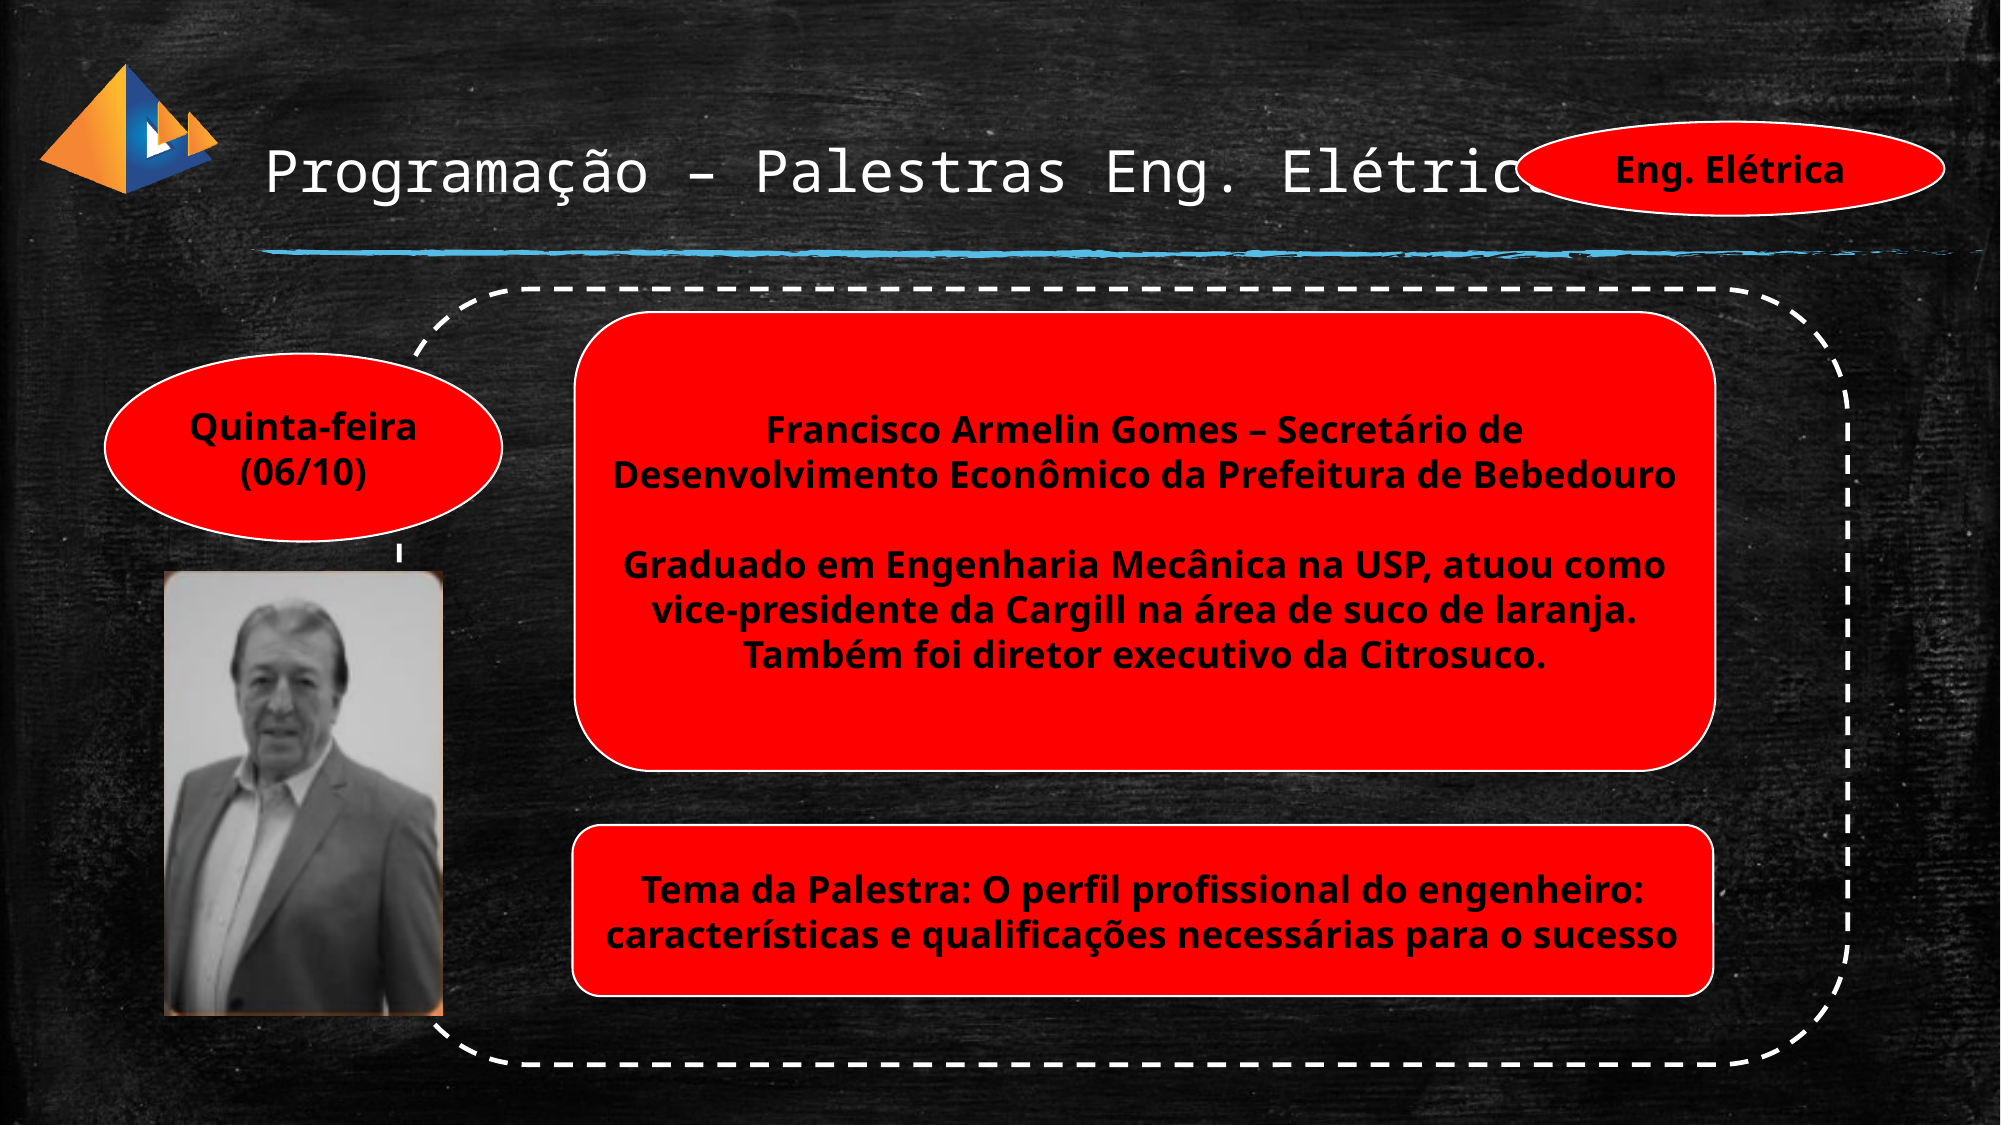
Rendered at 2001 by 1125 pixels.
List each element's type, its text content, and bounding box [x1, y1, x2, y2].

text_box Eng. Elétrica [1515, 120, 1946, 217]
text_box Quinta-feira (06/10) [103, 352, 504, 543]
title Programação – Palestras Eng. Elétrica [249, 45, 1632, 213]
text_box Tema da Palestra: O perfil profissional do engenheiro: características e qualificações necessárias para o sucesso [571, 823, 1715, 998]
picture [39, 39, 218, 218]
text_box [398, 288, 1849, 1066]
picture [164, 571, 443, 1016]
text_box Francisco Armelin Gomes – Secretário de Desenvolvimento Econômico da Prefeitura de Bebedouro Graduado em Engenharia Mecânica na USP, atuou como vice-presidente da Cargill na área de suco de laranja. Também foi diretor executivo da Citrosuco. [573, 311, 1717, 772]
